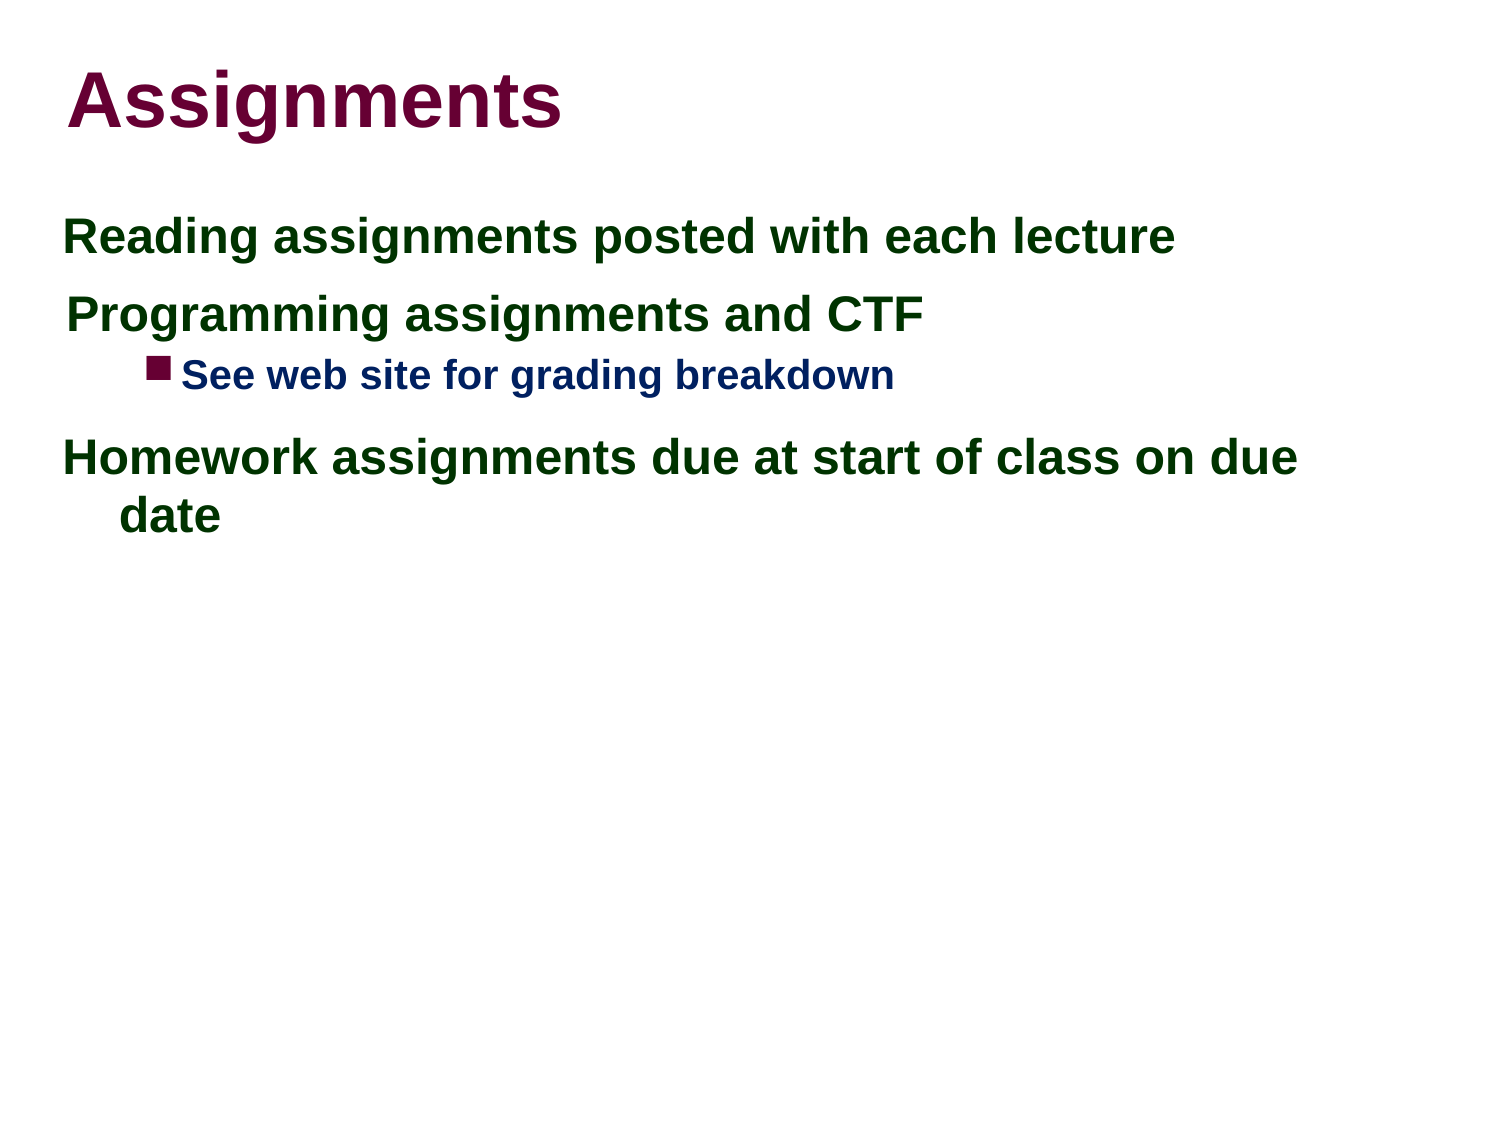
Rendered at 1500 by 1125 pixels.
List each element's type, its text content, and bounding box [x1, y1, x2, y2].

text_box [66, 40, 1497, 169]
title Assignments [66, 40, 1493, 166]
text_box [47, 200, 1411, 1058]
list Reading assignments posted with each lecture Programming assignments and CTF See web site for grading breakdown Homework assignments due at start of class on due date [47, 199, 1407, 1054]
